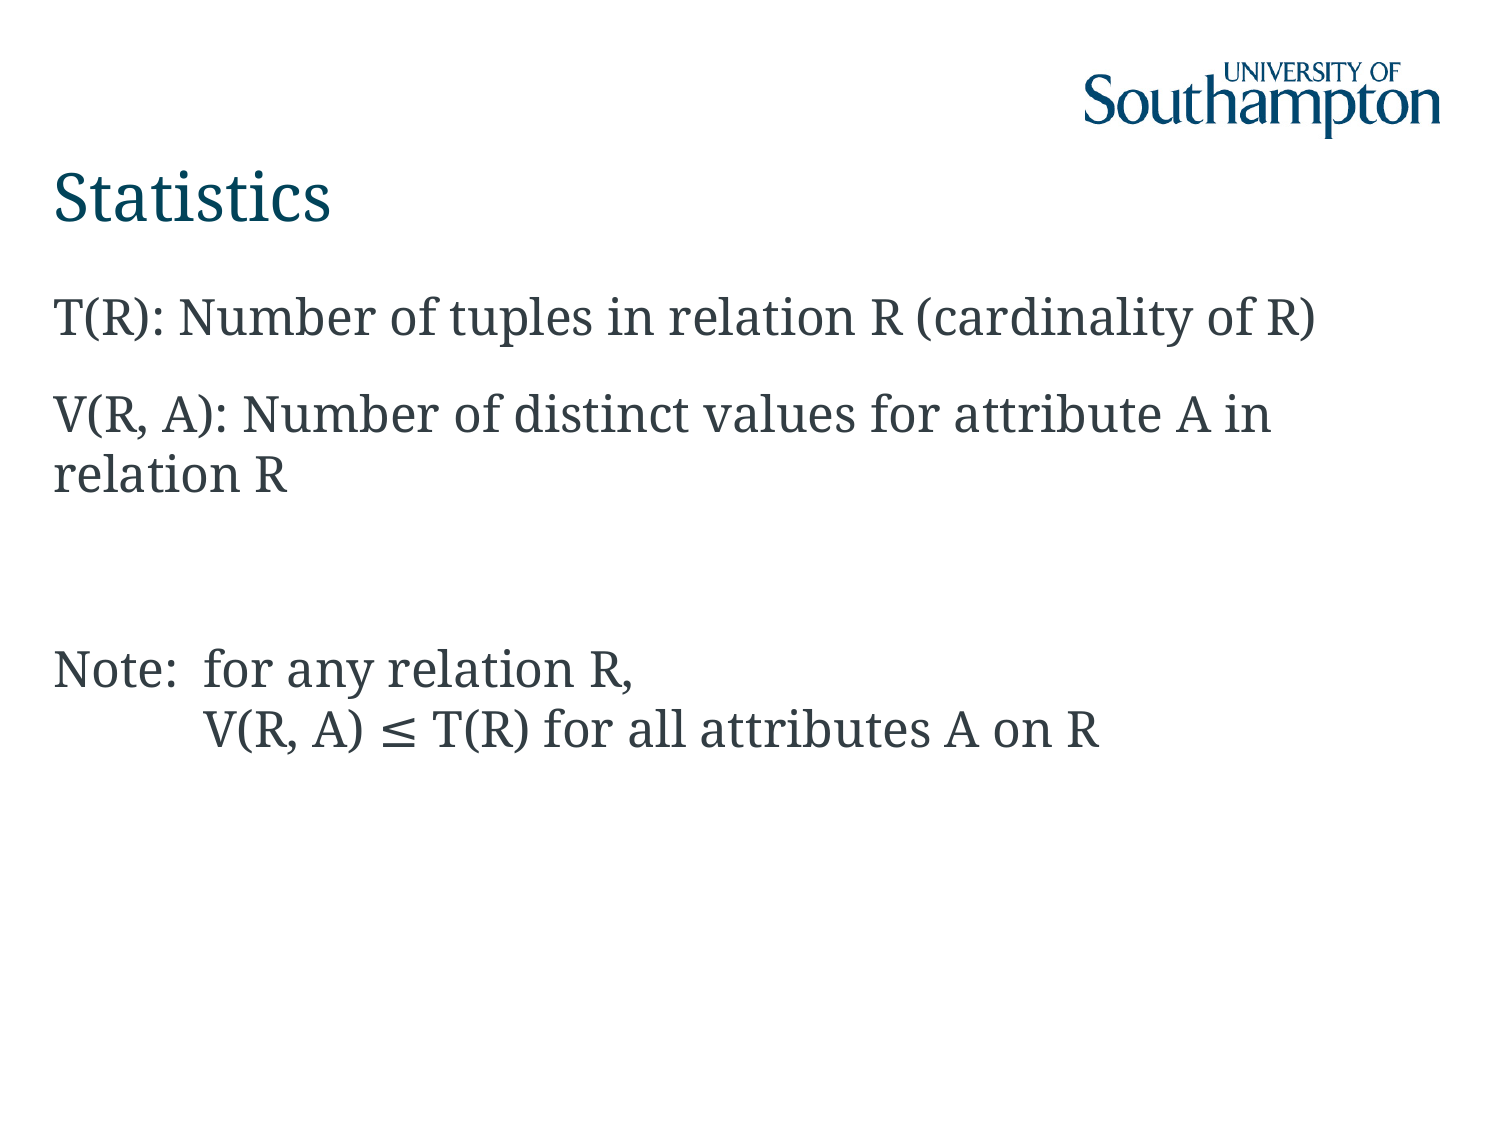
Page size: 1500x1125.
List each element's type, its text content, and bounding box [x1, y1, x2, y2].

picture [1085, 62, 1440, 139]
list T(R): Number of tuples in relation R (cardinality of R) V(R, A): Number of distinct values for attribute A in relation R Note: for any relation R, V(R, A) ≤ T(R) for all attributes A on R [52, 277, 1448, 1011]
title Statistics [52, 147, 1448, 255]
